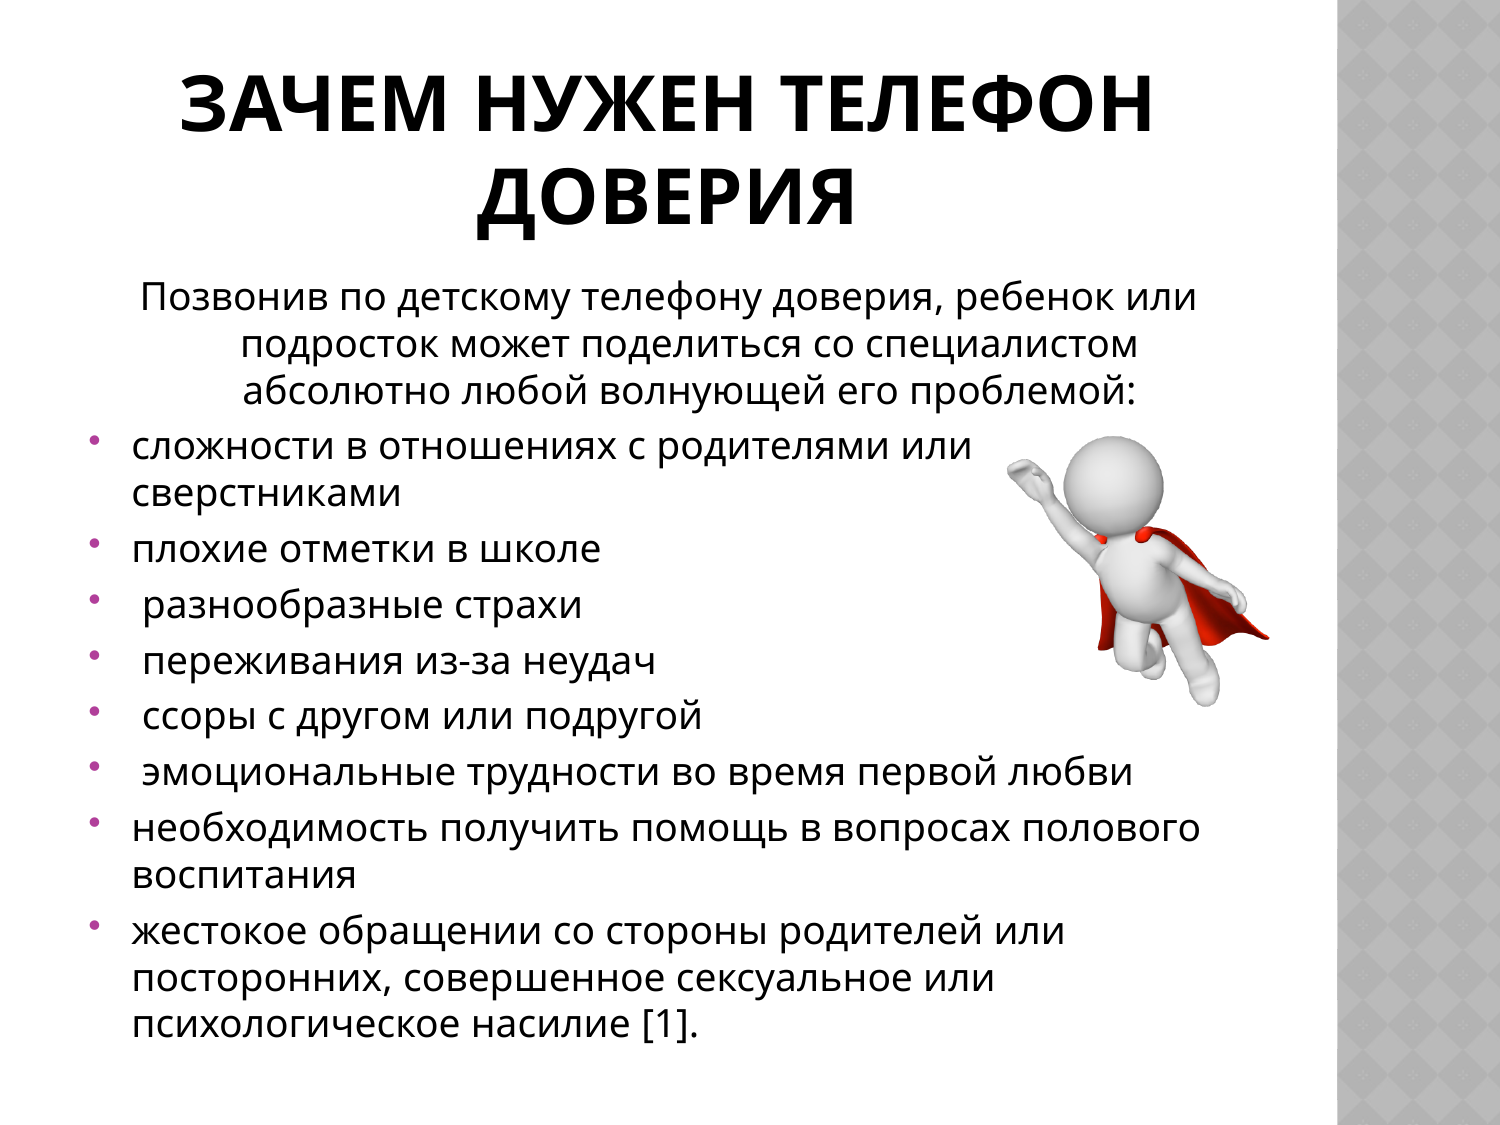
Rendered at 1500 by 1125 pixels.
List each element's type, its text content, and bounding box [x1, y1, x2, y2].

list Позвонив по детскому телефону доверия, ребенок или подросток может поделиться со специалистом абсолютно любой волнующей его проблемой: сложности в отношениях с родителями или сверстниками плохие отметки в школе разнообразные страхи переживания из-за неудач ссоры с другом или подругой эмоциональные трудности во время первой любви необходимость получить помощь в вопросах полового воспитания жестокое обращении со стороны родителей или посторонних, совершенное сексуальное или психологическое насилие [1]. [75, 264, 1263, 1059]
title Зачем нужен телефон доверия [75, 52, 1263, 240]
picture [983, 421, 1280, 718]
